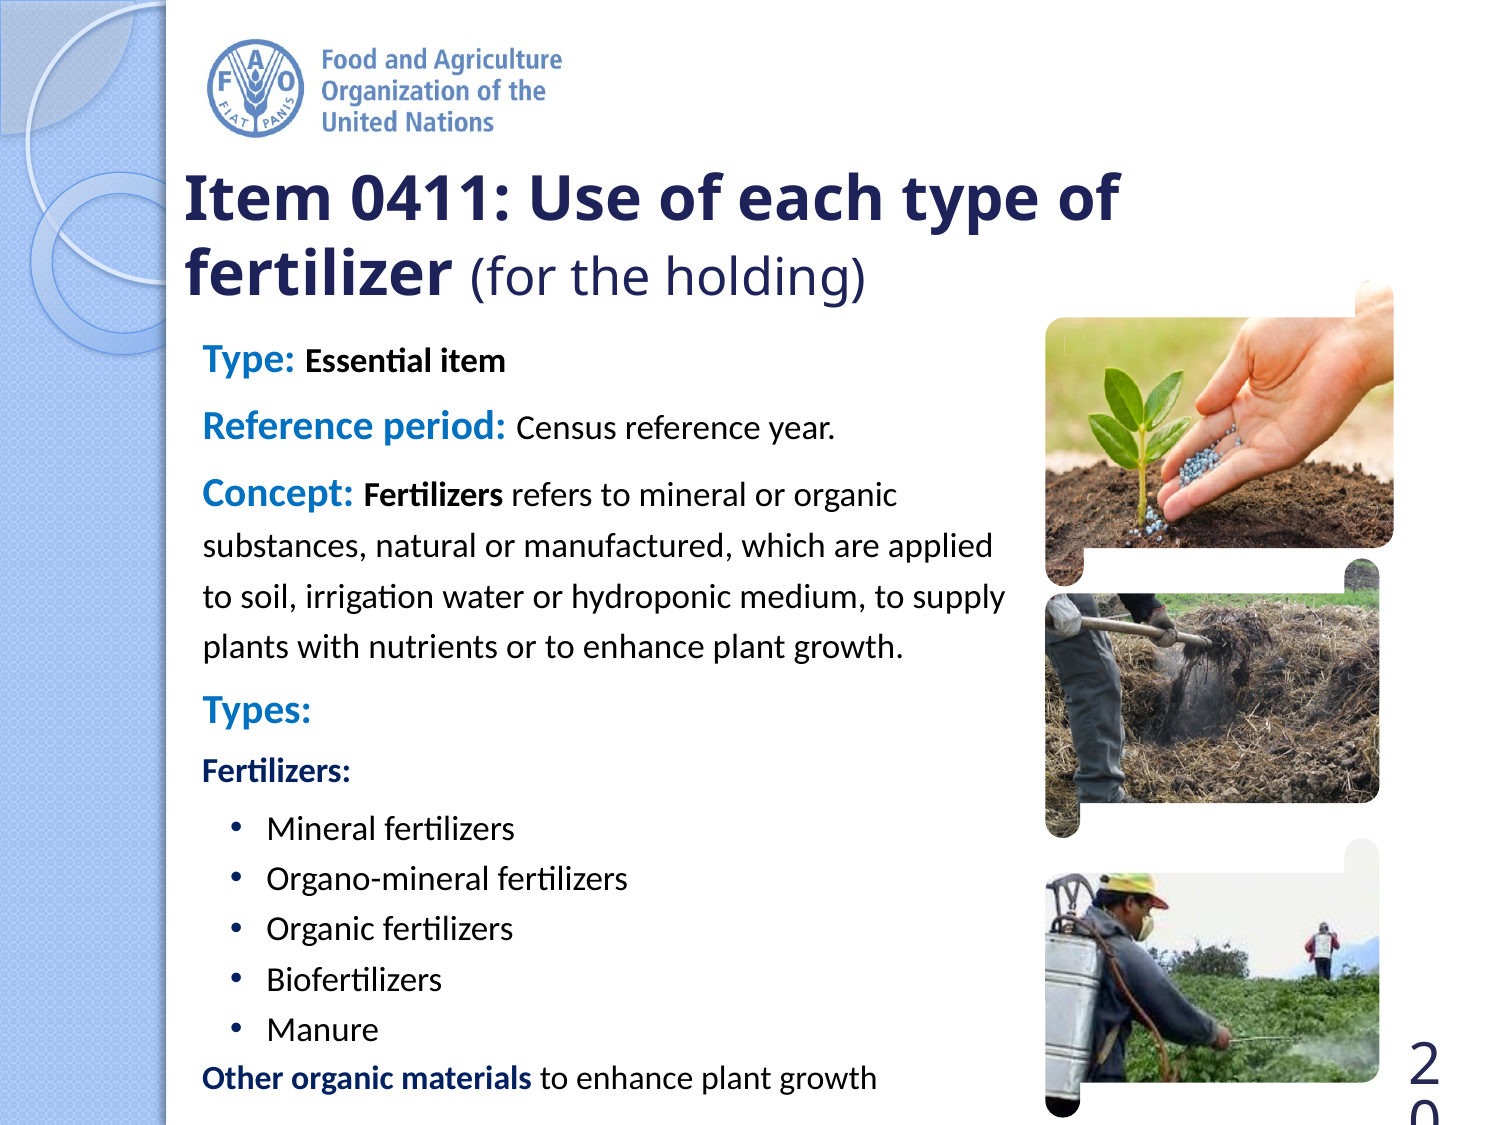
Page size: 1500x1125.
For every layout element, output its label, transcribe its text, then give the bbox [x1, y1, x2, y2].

title Item 0411: Use of each type of fertilizer (for the holding) [169, 150, 1400, 314]
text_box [1045, 278, 1394, 1118]
slide_number 20 [1401, 1034, 1488, 1113]
picture [166, 3, 601, 179]
list Type: Essential item Reference period: Census reference year. Concept: Fertilizers refers to mineral or organic substances, natural or manufactured, which are applied to soil, irrigation water or hydroponic medium, to supply plants with nutrients or to enhance plant growth. Types: Fertilizers: Mineral fertilizers Organo-mineral fertilizers Organic fertilizers Biofertilizers Manure Other organic materials to enhance plant growth [159, 314, 1038, 1118]
